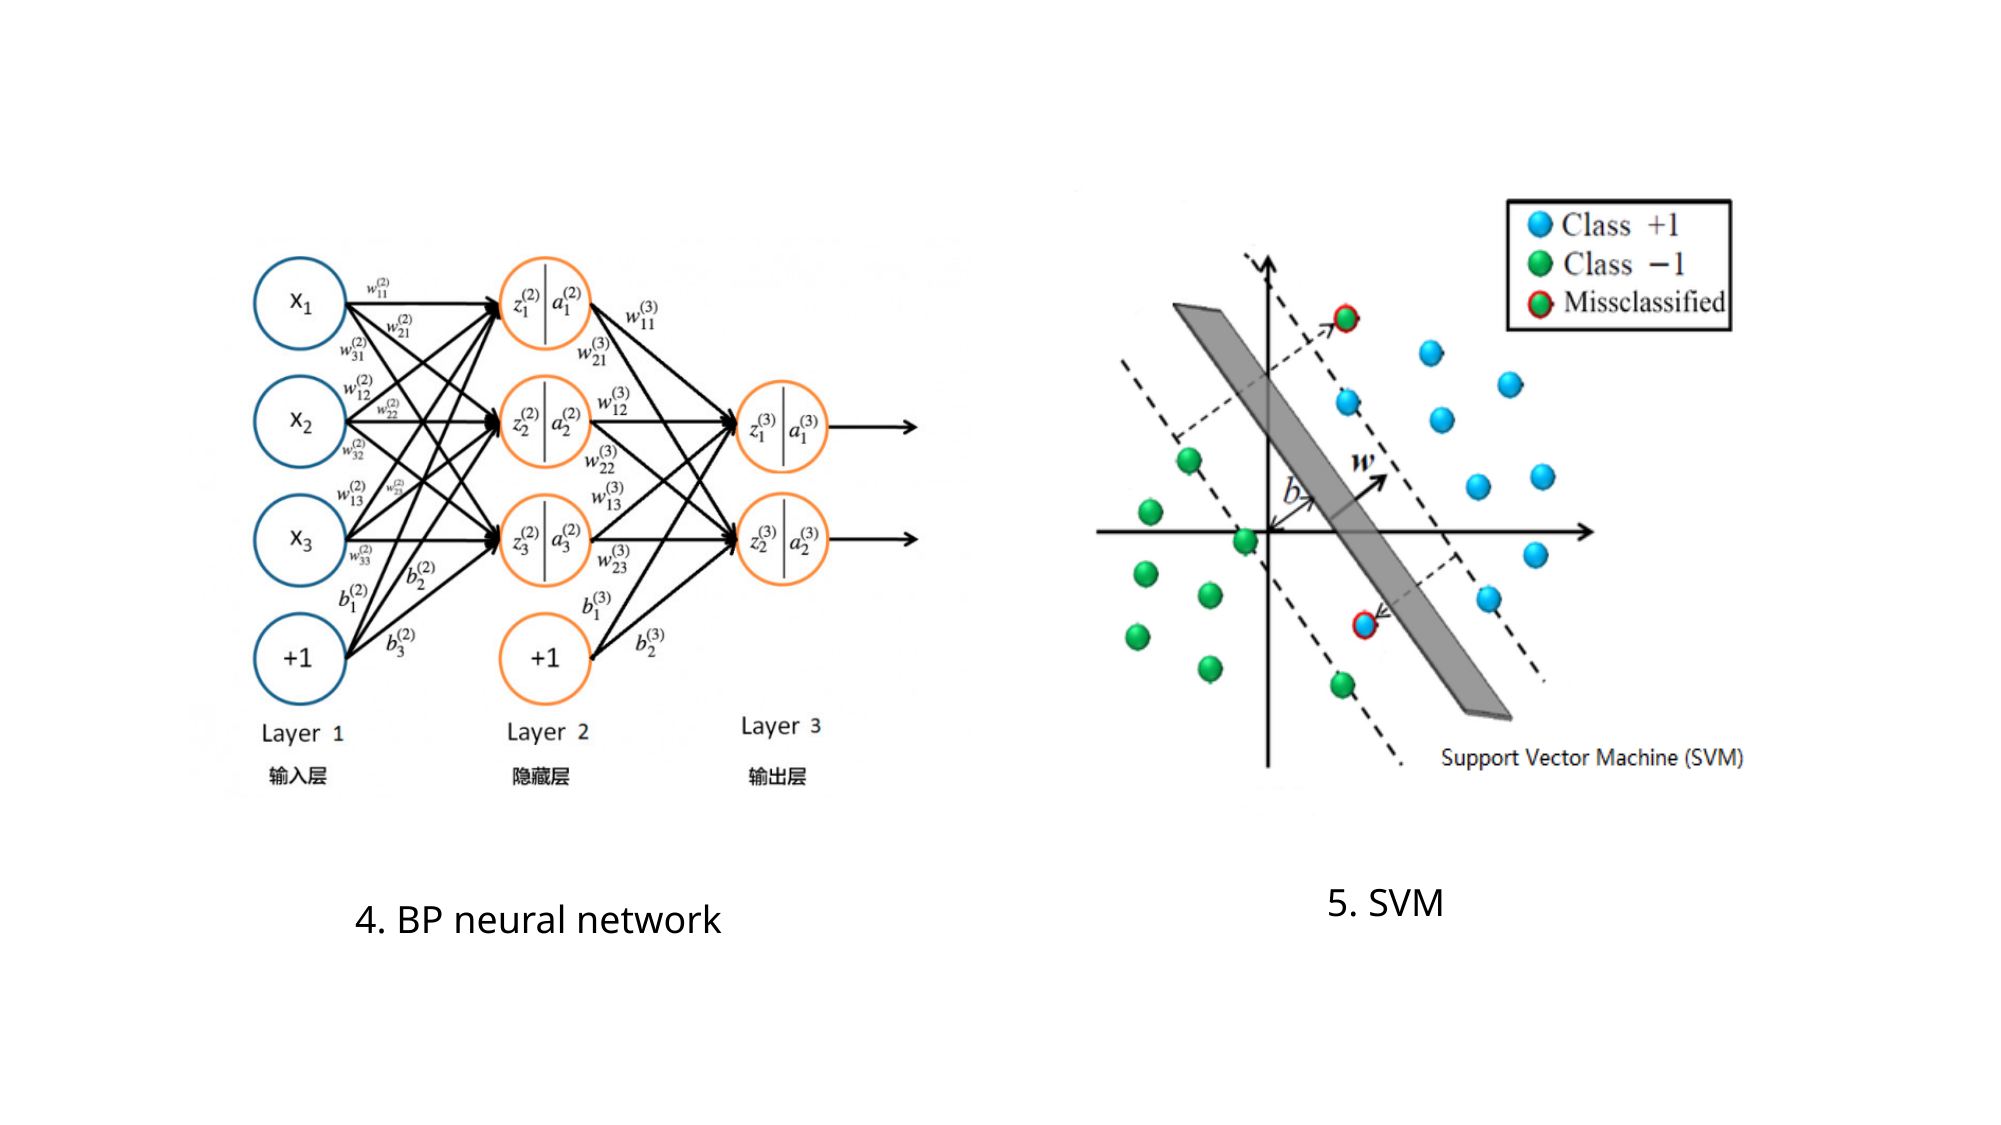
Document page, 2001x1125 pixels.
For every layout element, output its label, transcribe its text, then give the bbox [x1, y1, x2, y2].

text_box 4. BP neural network [340, 888, 737, 949]
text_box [1028, 152, 1811, 833]
picture [189, 237, 972, 799]
text_box 5. SVM [1312, 871, 1460, 931]
